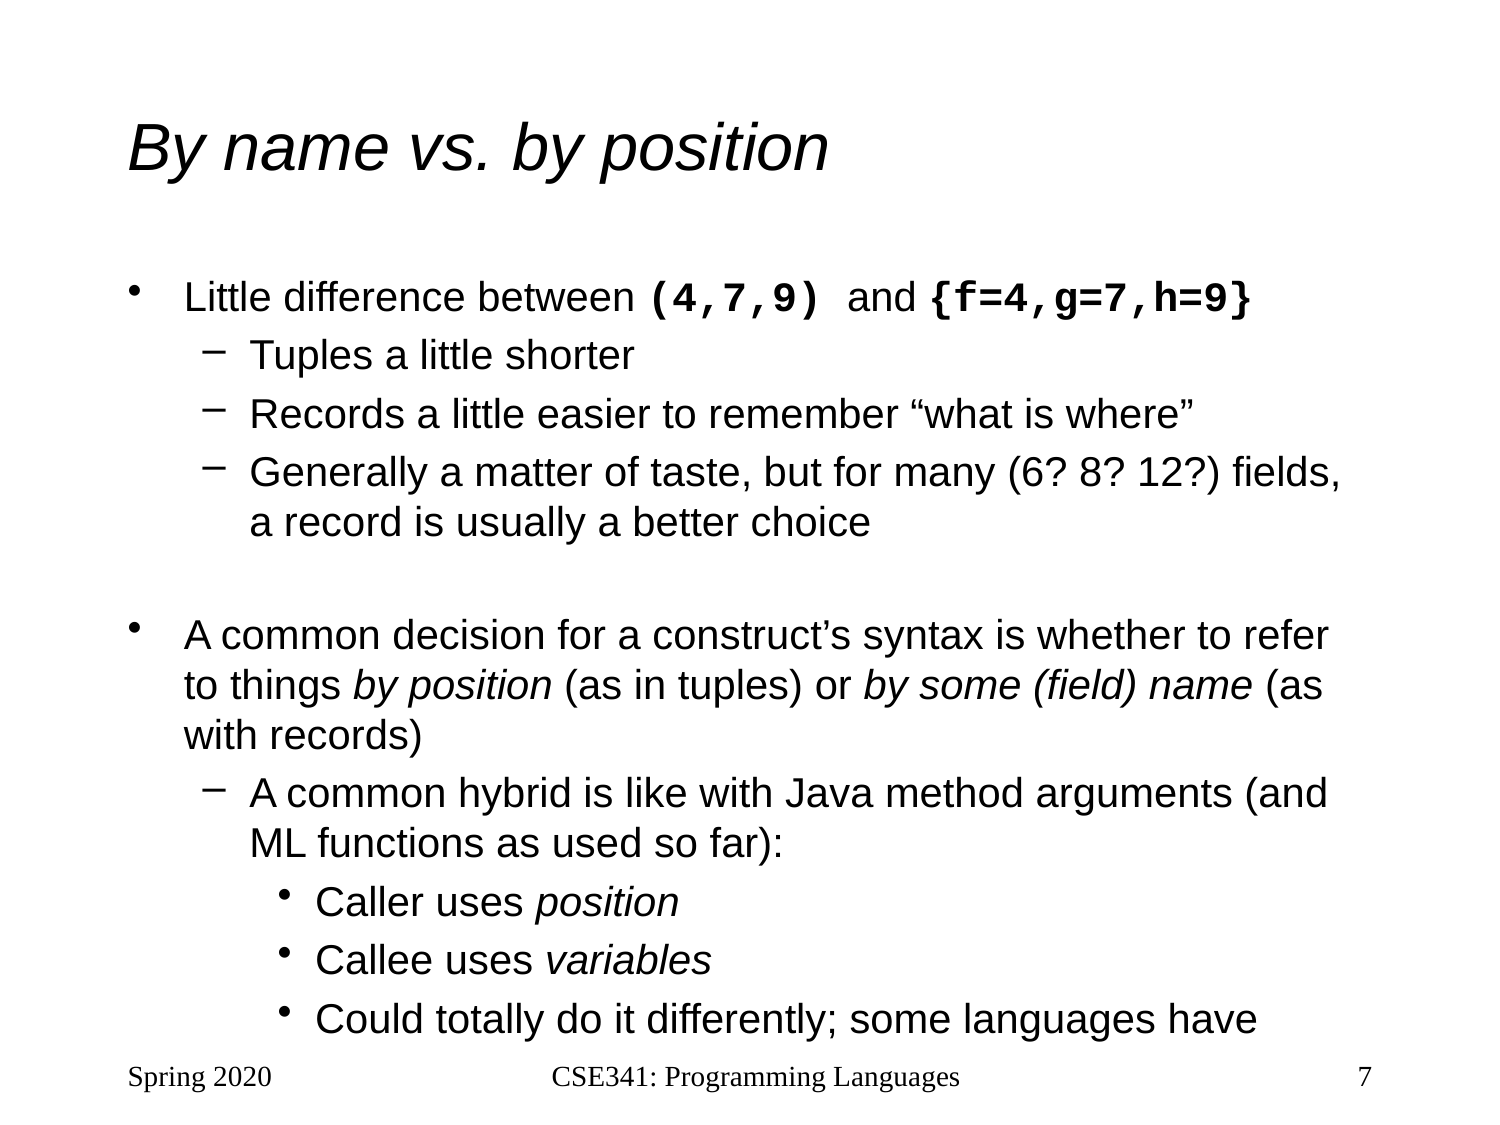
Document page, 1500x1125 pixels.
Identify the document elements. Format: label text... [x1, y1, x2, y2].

title By name vs. by position [112, 49, 1388, 238]
slide_number 7 [1074, 1049, 1388, 1125]
list Little difference between (4,7,9) and {f=4,g=7,h=9} Tuples a little shorter Records a little easier to remember “what is where” Generally a matter of taste, but for many (6? 8? 12?) fields, a record is usually a better choice A common decision for a construct’s syntax is whether to refer to things by position (as in tuples) or by some (field) name (as with records) A common hybrid is like with Java method arguments (and ML functions as used so far): Caller uses position Callee uses variables Could totally do it differently; some languages have [112, 262, 1388, 1001]
footer CSE341: Programming Languages [474, 1049, 1038, 1125]
slide_number Spring 2020 [112, 1049, 426, 1125]
